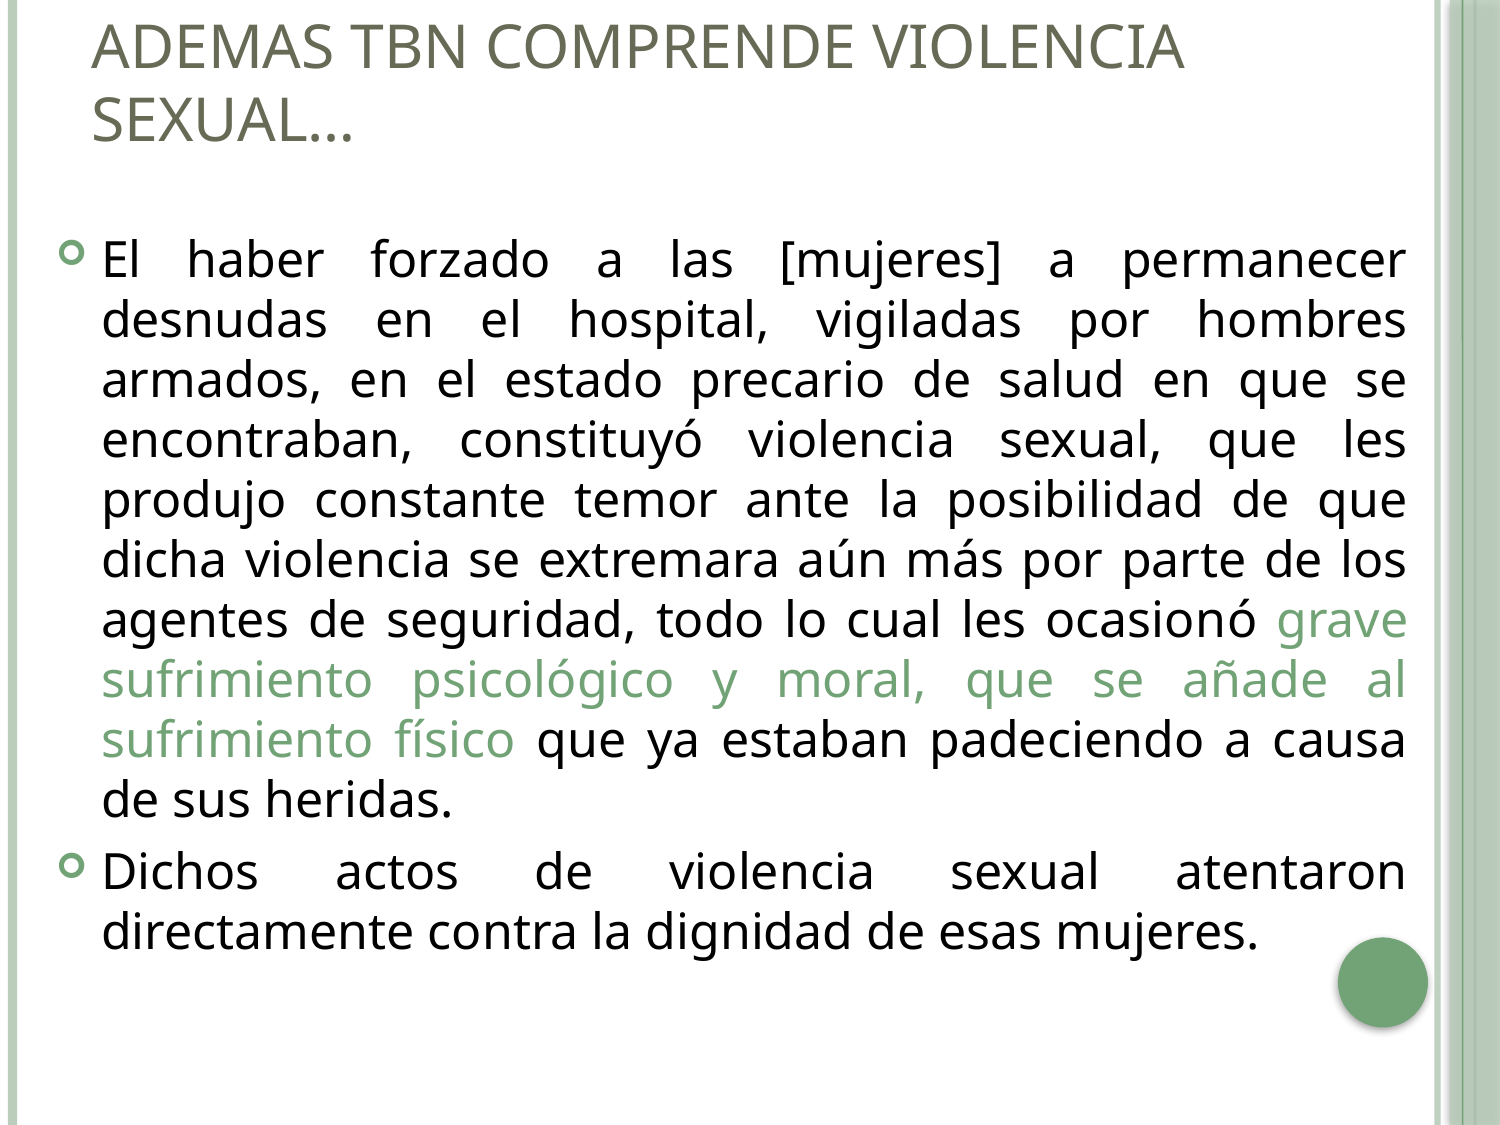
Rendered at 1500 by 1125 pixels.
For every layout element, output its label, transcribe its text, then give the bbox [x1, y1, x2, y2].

title Ademas tbn comprende violencia sexual… [76, 0, 1366, 161]
list El haber forzado a las [mujeres] a permanecer desnudas en el hospital, vigiladas por hombres armados, en el estado precario de salud en que se encontraban, constituyó violencia sexual, que les produjo constante temor ante la posibilidad de que dicha violencia se extremara aún más por parte de los agentes de seguridad, todo lo cual les ocasionó grave sufrimiento psicológico y moral, que se añade al sufrimiento físico que ya estaban padeciendo a causa de sus heridas. Dichos actos de violencia sexual atentaron directamente contra la dignidad de esas mujeres. [41, 219, 1424, 1059]
